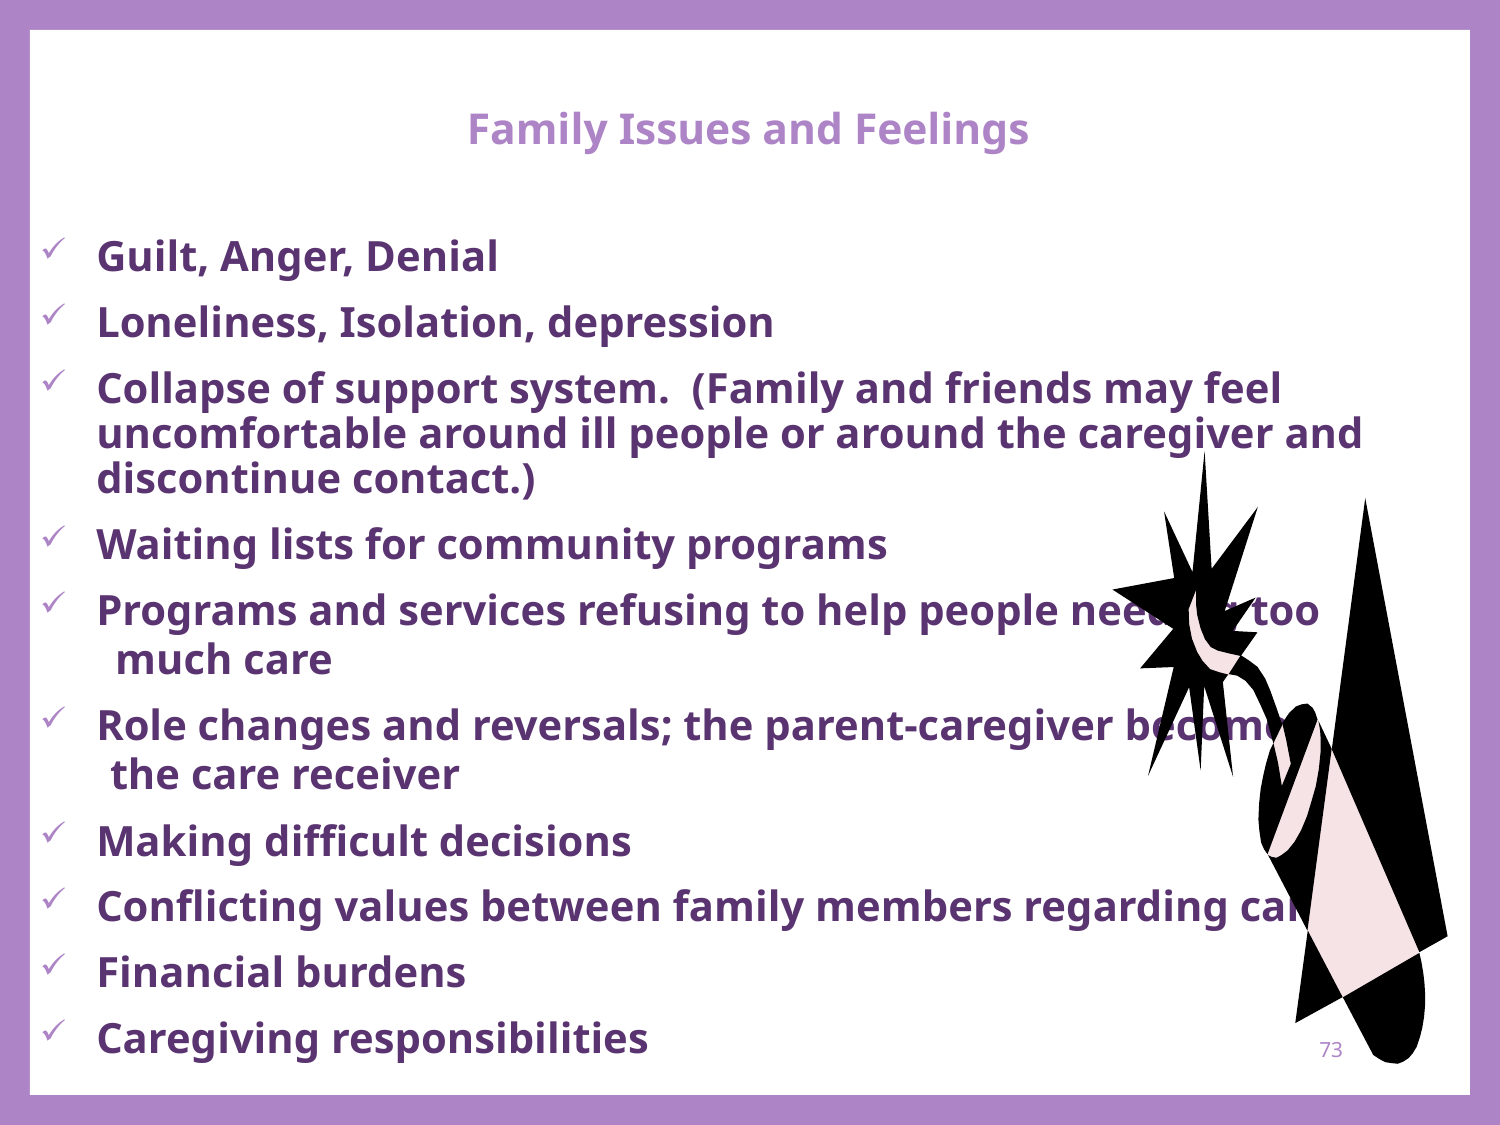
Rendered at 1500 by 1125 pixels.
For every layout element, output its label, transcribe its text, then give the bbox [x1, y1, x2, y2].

subtitle Guilt, Anger, Denial Loneliness, Isolation, depression Collapse of support system. (Family and friends may feel uncomfortable around ill people or around the caregiver and discontinue contact.) Waiting lists for community programs Programs and services refusing to help people needing too much care Role changes and reversals; the parent-caregiver becomes the care receiver Making difficult decisions Conflicting values between family members regarding care Financial burdens Caregiving responsibilities [24, 162, 1500, 1103]
picture [1112, 450, 1451, 1070]
title Family Issues and Feelings [140, 99, 1356, 162]
